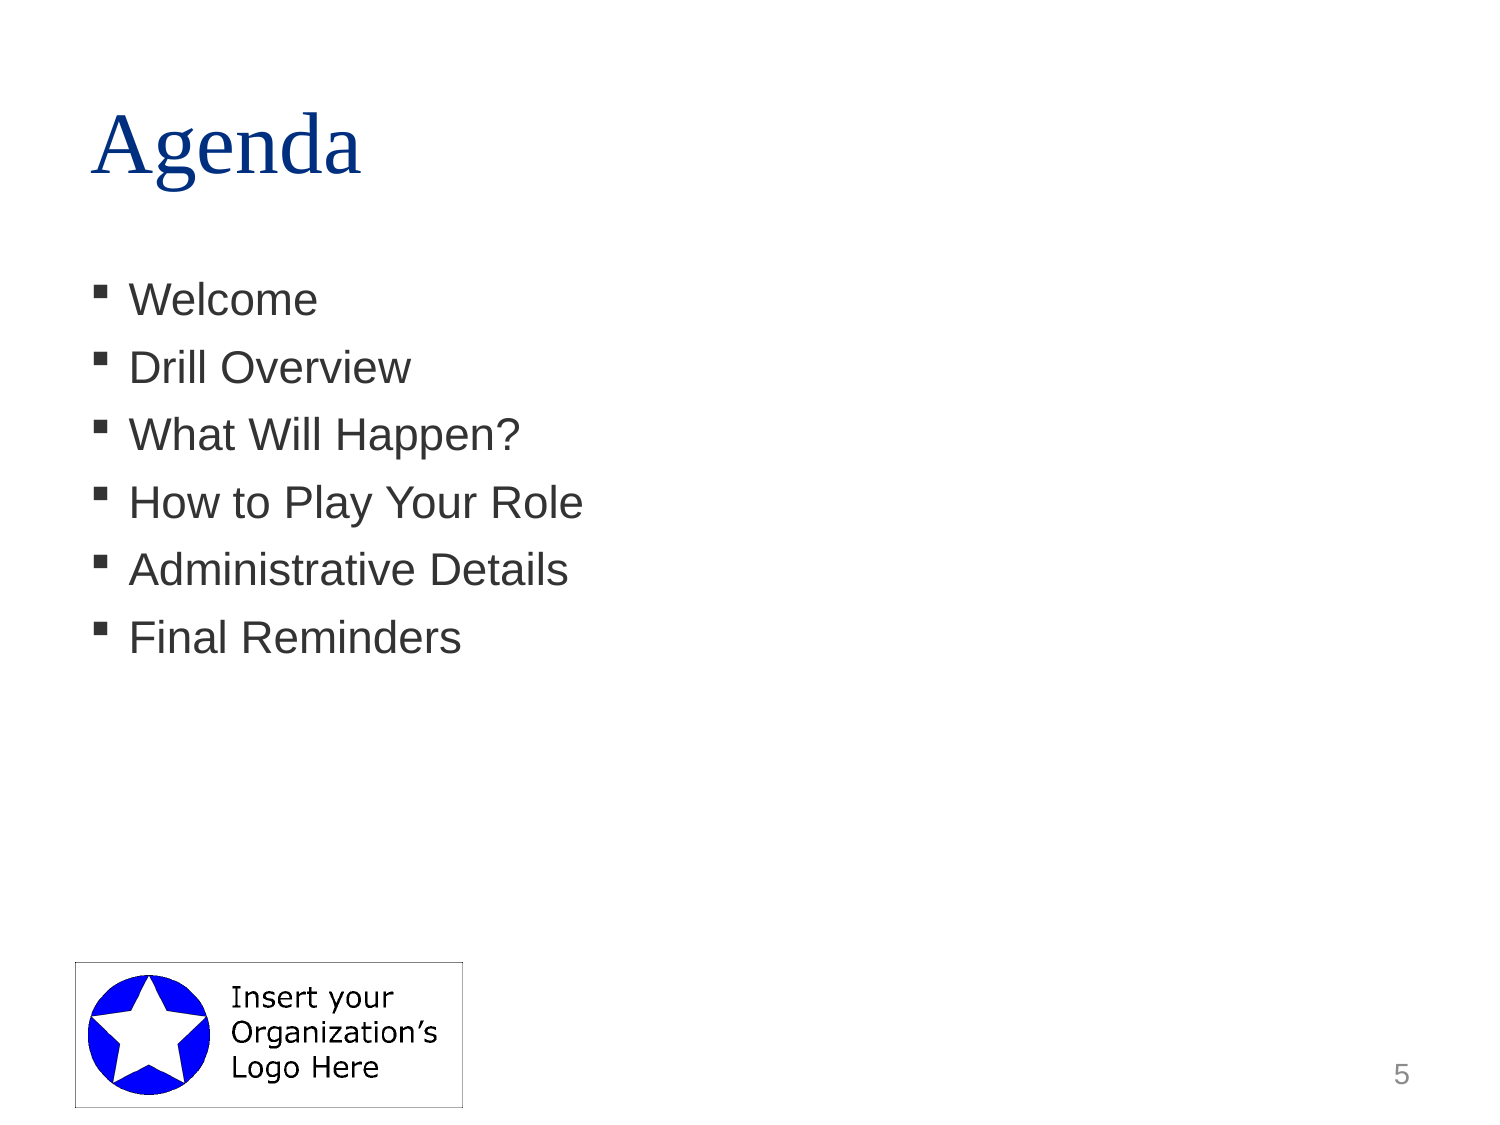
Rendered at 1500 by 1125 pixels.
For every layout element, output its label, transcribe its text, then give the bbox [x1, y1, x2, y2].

picture [75, 1005, 463, 1108]
list Welcome Drill Overview What Will Happen? How to Play Your Role Administrative Details Final Reminders [75, 262, 1425, 1005]
title Agenda [75, 45, 1425, 233]
slide_number 5 [1074, 1042, 1425, 1103]
